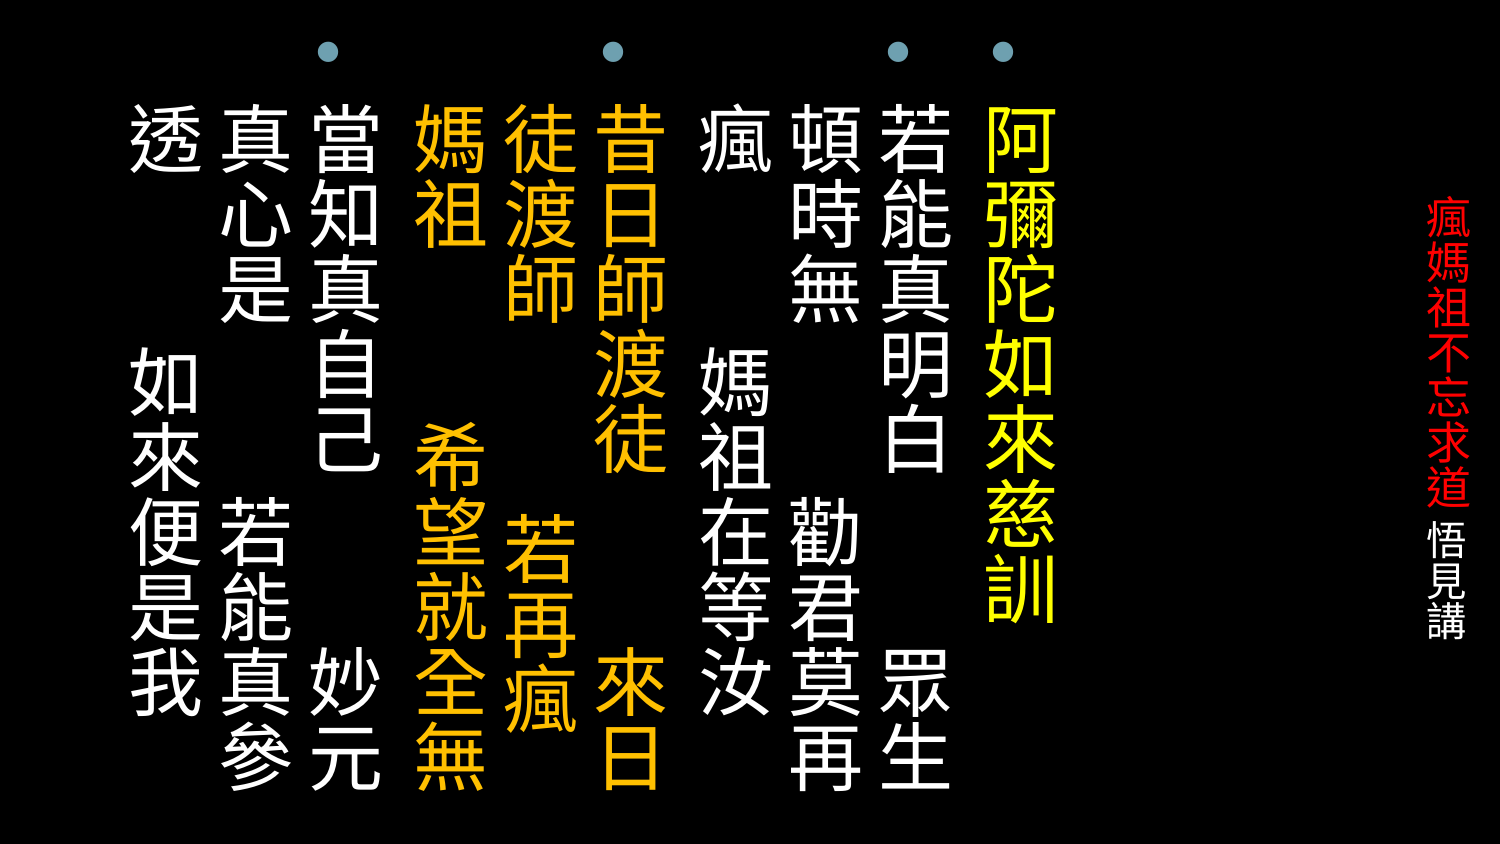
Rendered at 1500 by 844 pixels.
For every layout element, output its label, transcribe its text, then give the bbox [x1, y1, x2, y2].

title 瘋媽祖不忘求道 悟見講 [1411, 17, 1483, 820]
list 阿彌陀如來慈訓 若能真明白 眾生頓時無 勸君莫再瘋 媽祖在等汝 昔日師渡徒 來日徒渡師 若再瘋媽祖 希望就全無 當知真自己 妙元真心是 若能真參透 如來便是我 [17, 17, 1400, 824]
